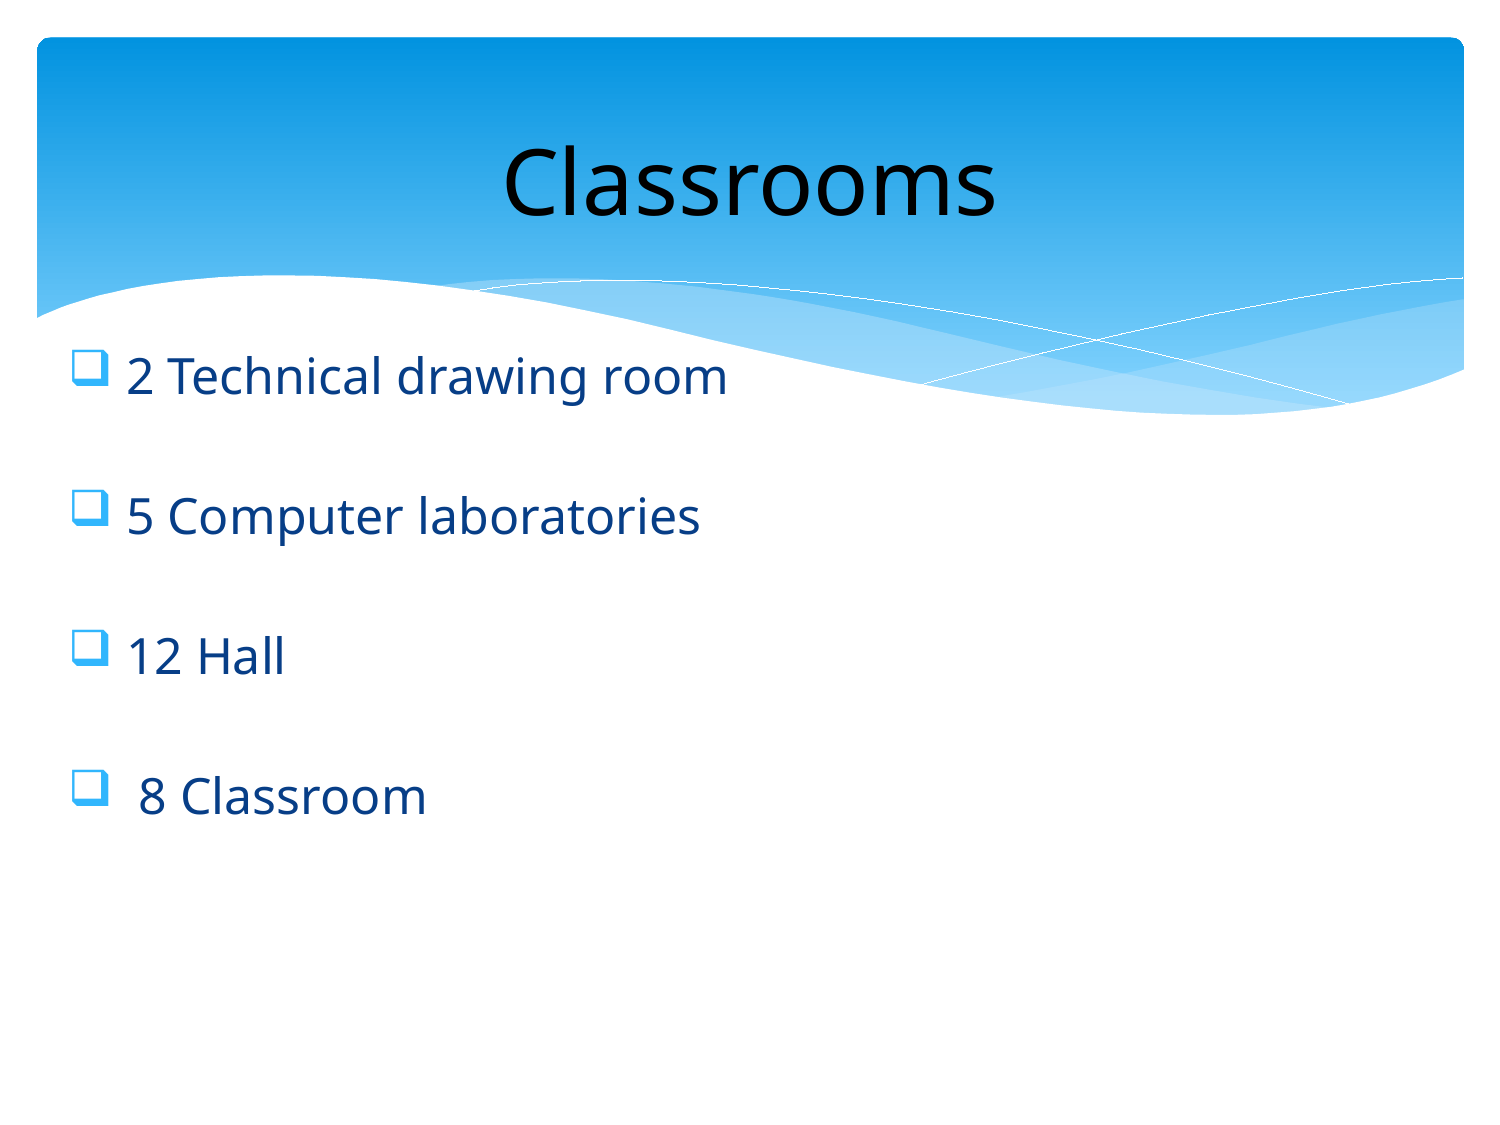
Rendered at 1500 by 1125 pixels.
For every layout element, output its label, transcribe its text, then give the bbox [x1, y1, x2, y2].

list 2 Technical drawing room 5 Computer laboratories 12 Hall 8 Classroom [53, 267, 1424, 953]
title Classrooms [75, 113, 1425, 244]
